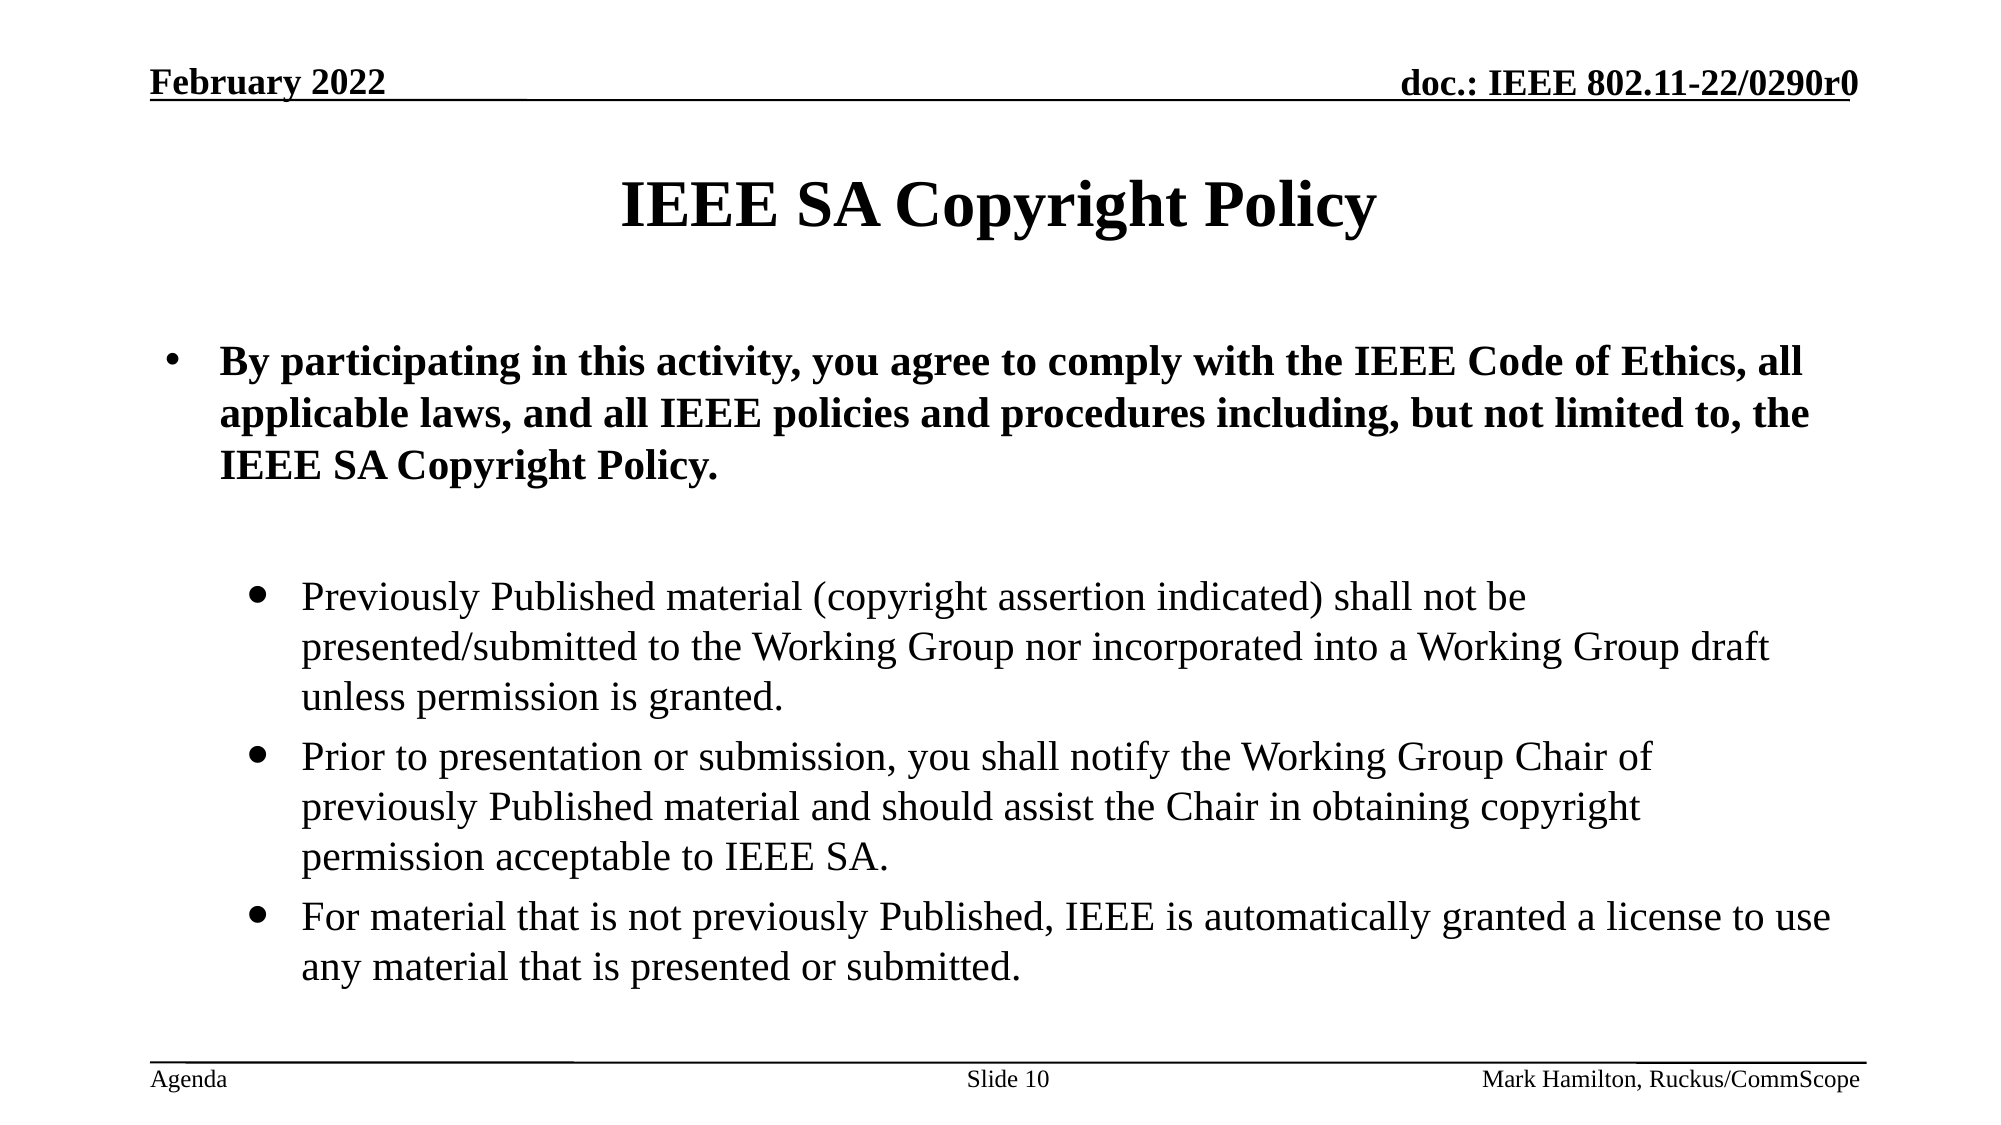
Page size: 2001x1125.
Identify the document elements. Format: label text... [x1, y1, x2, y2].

slide_number Slide 10 [950, 1061, 1067, 1123]
title IEEE SA Copyright Policy [149, 112, 1850, 288]
list By participating in this activity, you agree to comply with the IEEE Code of Ethics, all applicable laws, and all IEEE policies and procedures including, but not limited to, the IEEE SA Copyright Policy. Previously Published material (copyright assertion indicated) shall not be presented/submitted to the Working Group nor incorporated into a Working Group draft unless permission is granted. Prior to presentation or submission, you shall notify the Working Group Chair of previously Published material and should assist the Chair in obtaining copyright permission acceptable to IEEE SA. For material that is not previously Published, IEEE is automatically granted a license to use any material that is presented or submitted. [149, 324, 1850, 1000]
